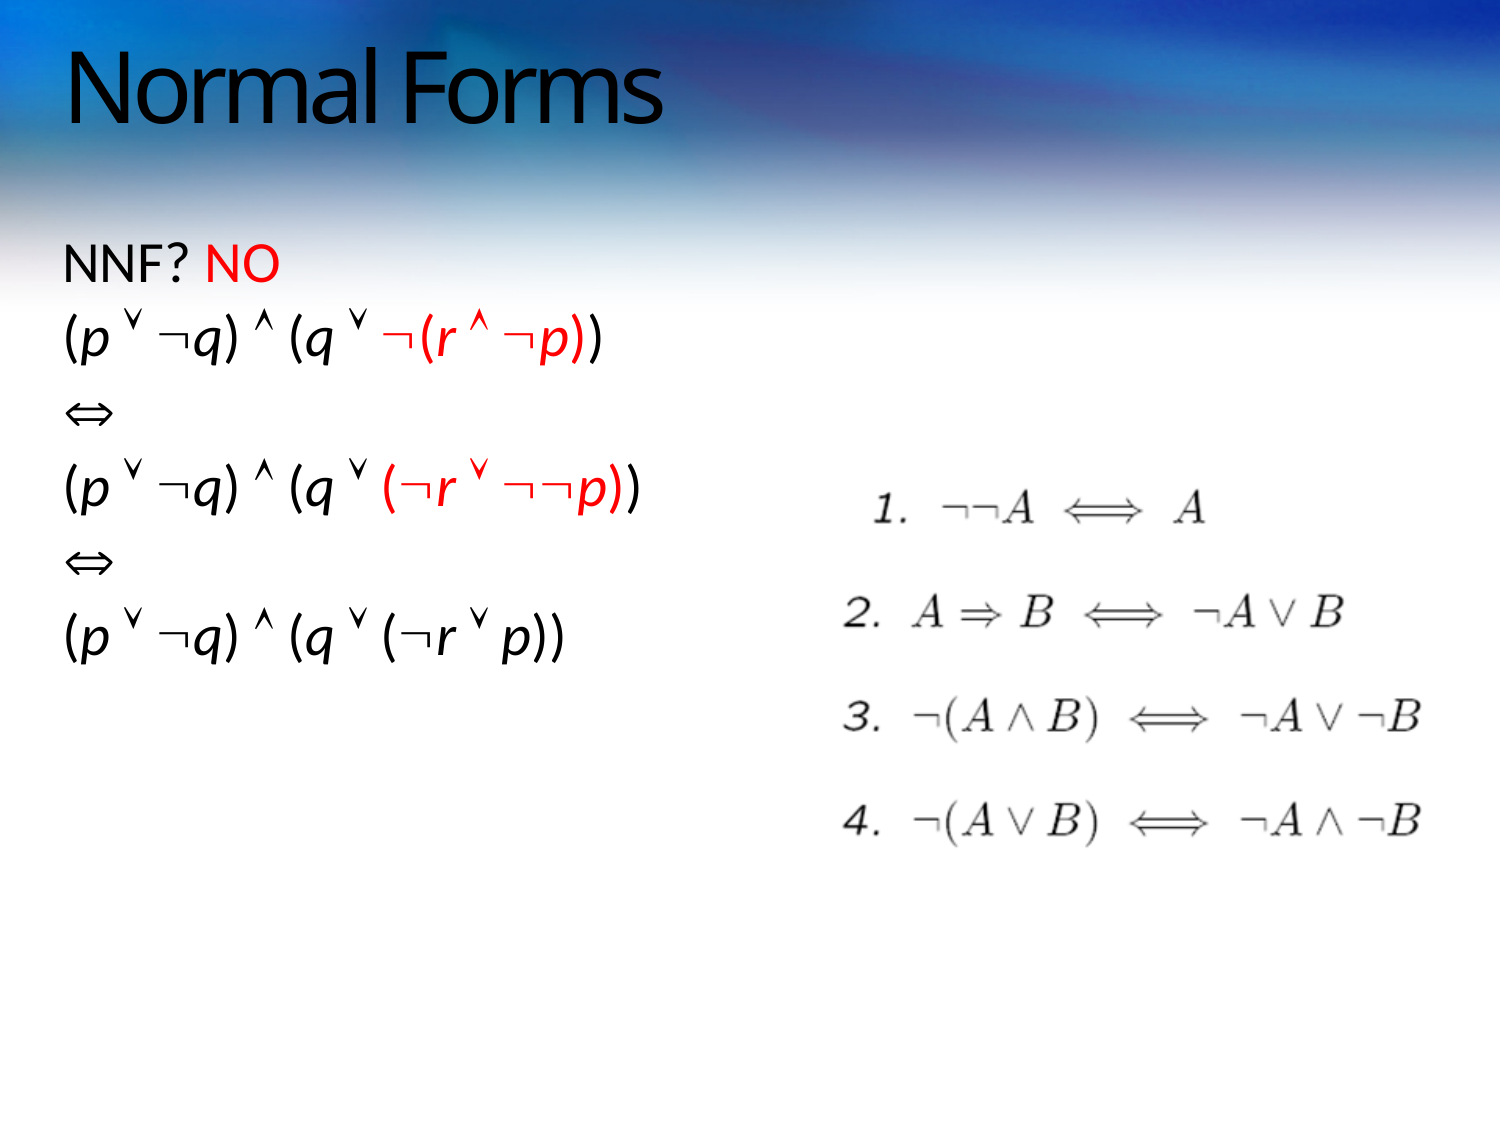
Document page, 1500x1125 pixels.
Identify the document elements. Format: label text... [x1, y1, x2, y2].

title Normal Forms [62, 37, 1438, 148]
picture [0, 0, 1500, 1125]
list NNF? NO (p  q)  (q  (r  p))  (p  q)  (q  (r  p))  (p  q)  (q  (r  p)) [62, 231, 1438, 840]
